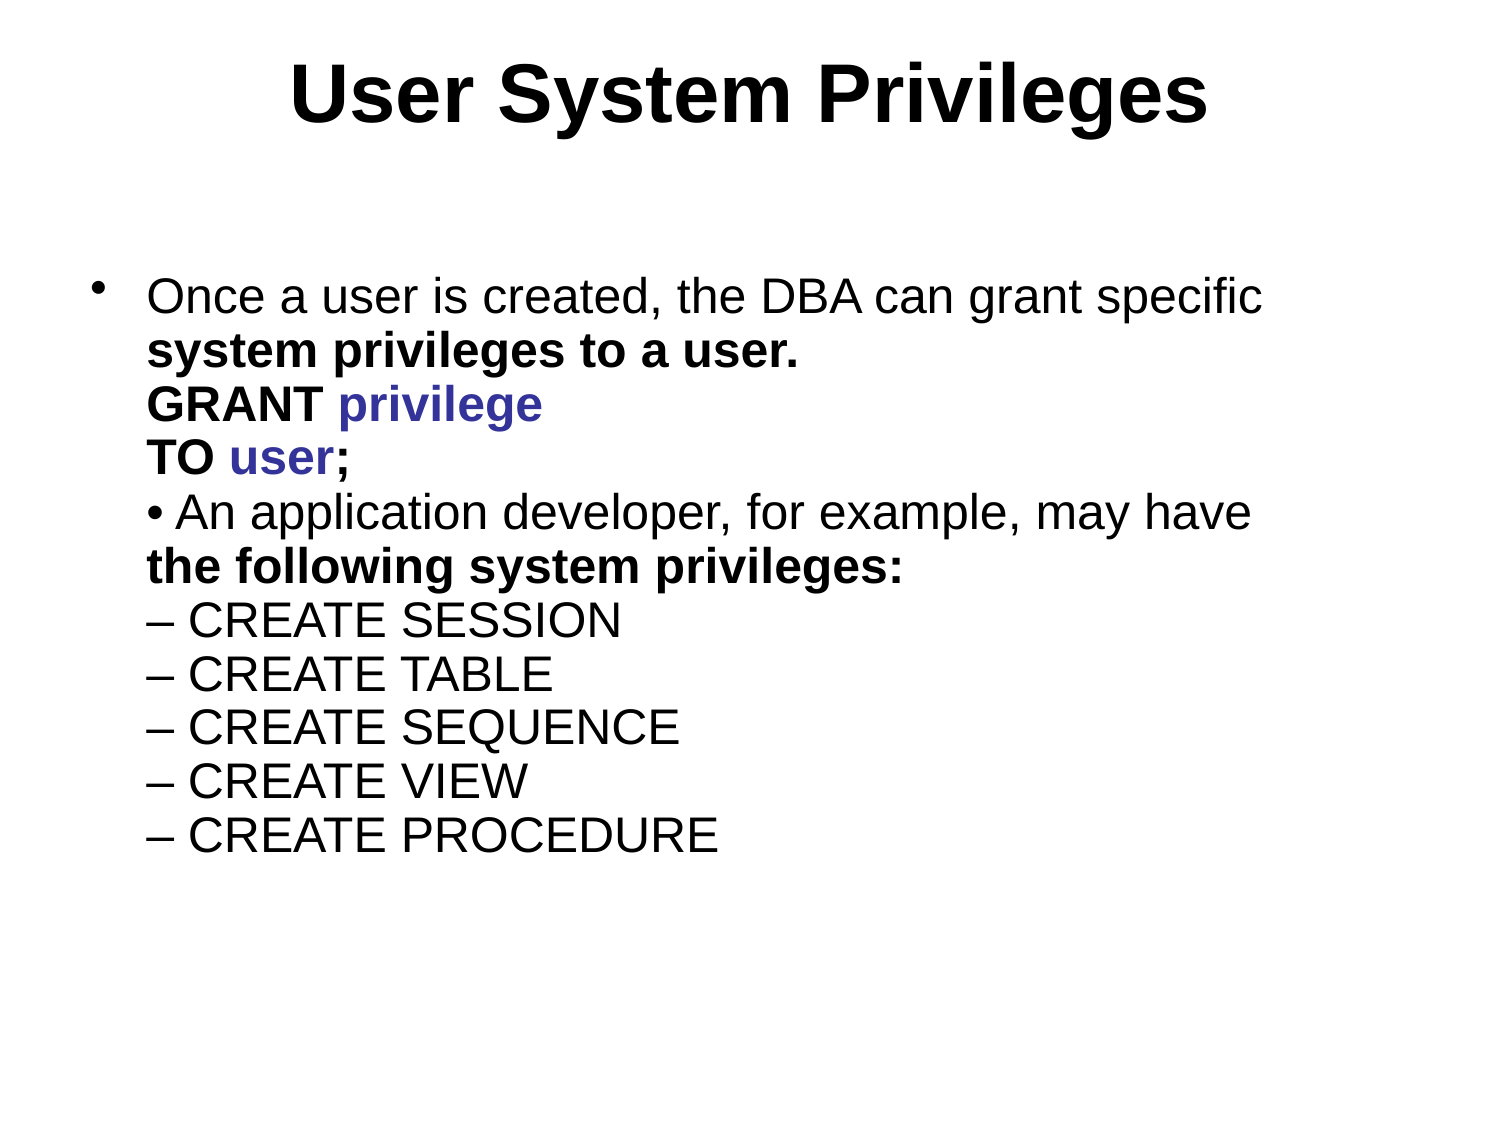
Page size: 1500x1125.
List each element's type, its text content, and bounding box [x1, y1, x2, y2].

title User System Privileges [74, 44, 1426, 233]
list Once a user is created, the DBA can grant specific system privileges to a user. GRANT privilege TO user; • An application developer, for example, may have the following system privileges: – CREATE SESSION – CREATE TABLE – CREATE SEQUENCE – CREATE VIEW – CREATE PROCEDURE [74, 262, 1426, 1006]
